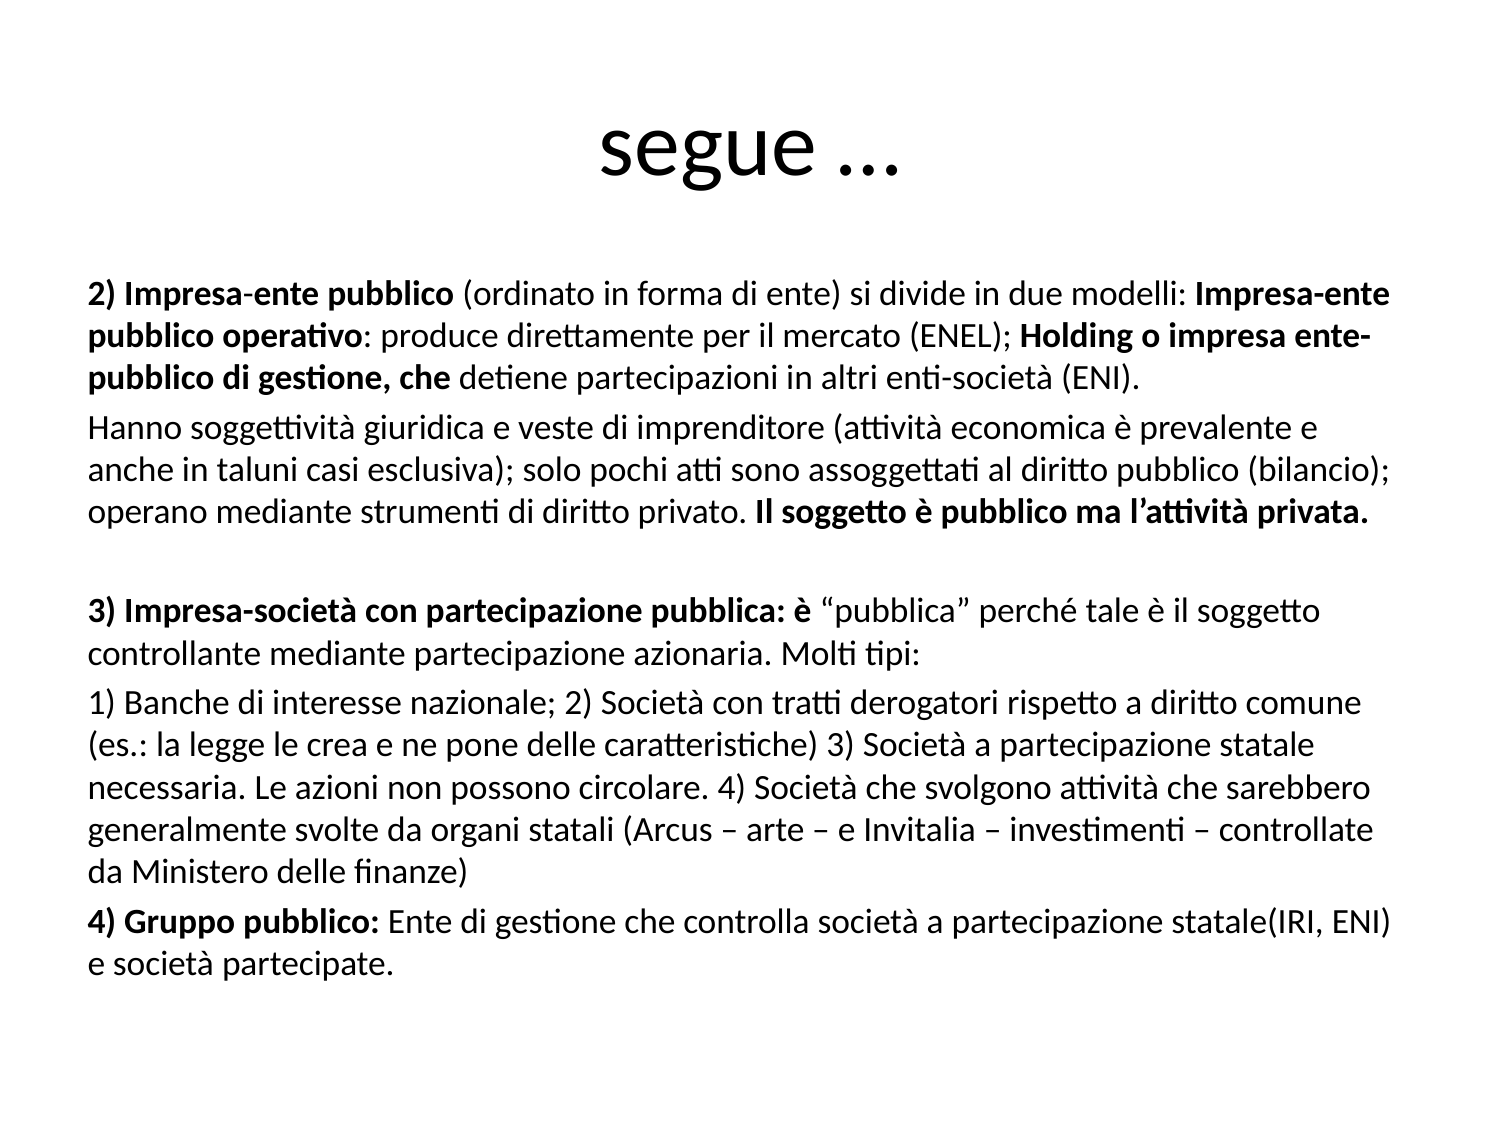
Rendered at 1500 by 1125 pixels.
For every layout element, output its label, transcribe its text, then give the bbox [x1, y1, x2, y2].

list 2) Impresa-ente pubblico (ordinato in forma di ente) si divide in due modelli: Impresa-ente pubblico operativo: produce direttamente per il mercato (ENEL); Holding o impresa ente-pubblico di gestione, che detiene partecipazioni in altri enti-società (ENI). Hanno soggettività giuridica e veste di imprenditore (attività economica è prevalente e anche in taluni casi esclusiva); solo pochi atti sono assoggettati al diritto pubblico (bilancio); operano mediante strumenti di diritto privato. Il soggetto è pubblico ma l’attività privata. 3) Impresa-società con partecipazione pubblica: è “pubblica” perché tale è il soggetto controllante mediante partecipazione azionaria. Molti tipi: 1) Banche di interesse nazionale; 2) Società con tratti derogatori rispetto a diritto comune (es.: la legge le crea e ne pone delle caratteristiche) 3) Società a partecipazione statale necessaria. Le azioni non possono circolare. 4) Società che svolgono attività che sarebbero generalmente svolte da organi statali (Arcus – arte – e Invitalia – investimenti – controllate da Ministero delle finanze) 4) Gruppo pubblico: Ente di gestione che controlla società a partecipazione statale(IRI, ENI) e società partecipate. [72, 262, 1423, 1005]
title segue … [75, 45, 1425, 233]
